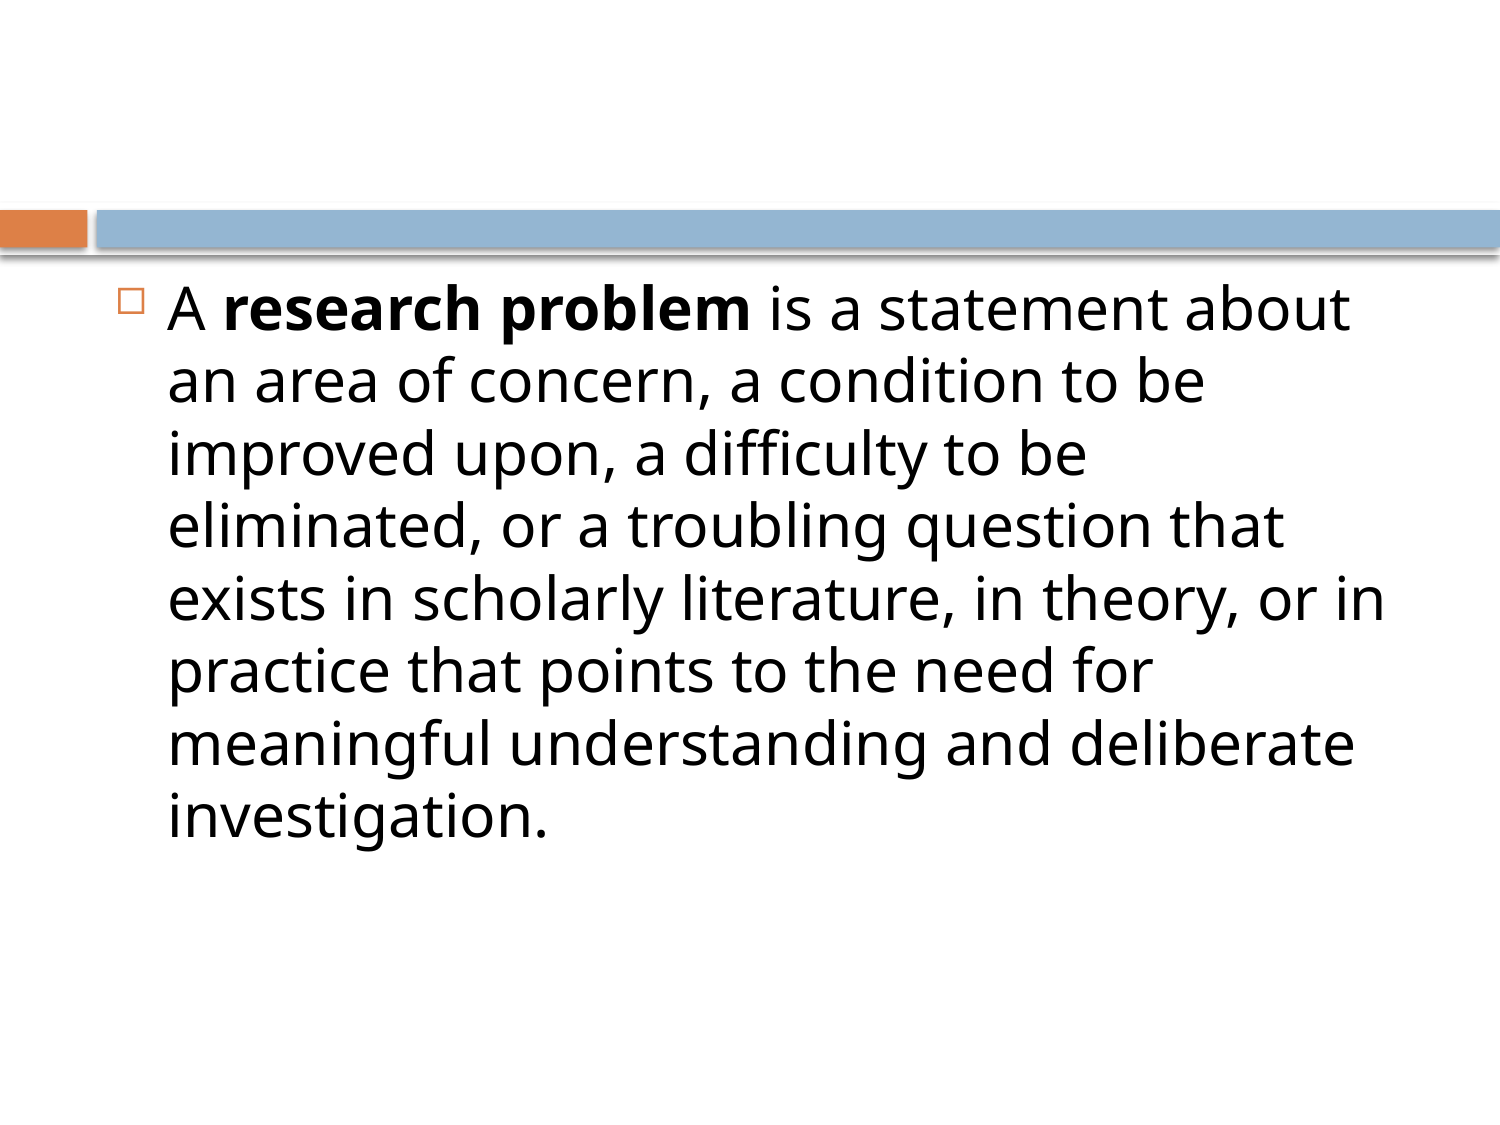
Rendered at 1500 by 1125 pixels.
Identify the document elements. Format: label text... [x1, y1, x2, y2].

list A research problem is a statement about an area of concern, a condition to be improved upon, a difficulty to be eliminated, or a troubling question that exists in scholarly literature, in theory, or in practice that points to the need for meaningful understanding and deliberate investigation. [100, 262, 1438, 1000]
